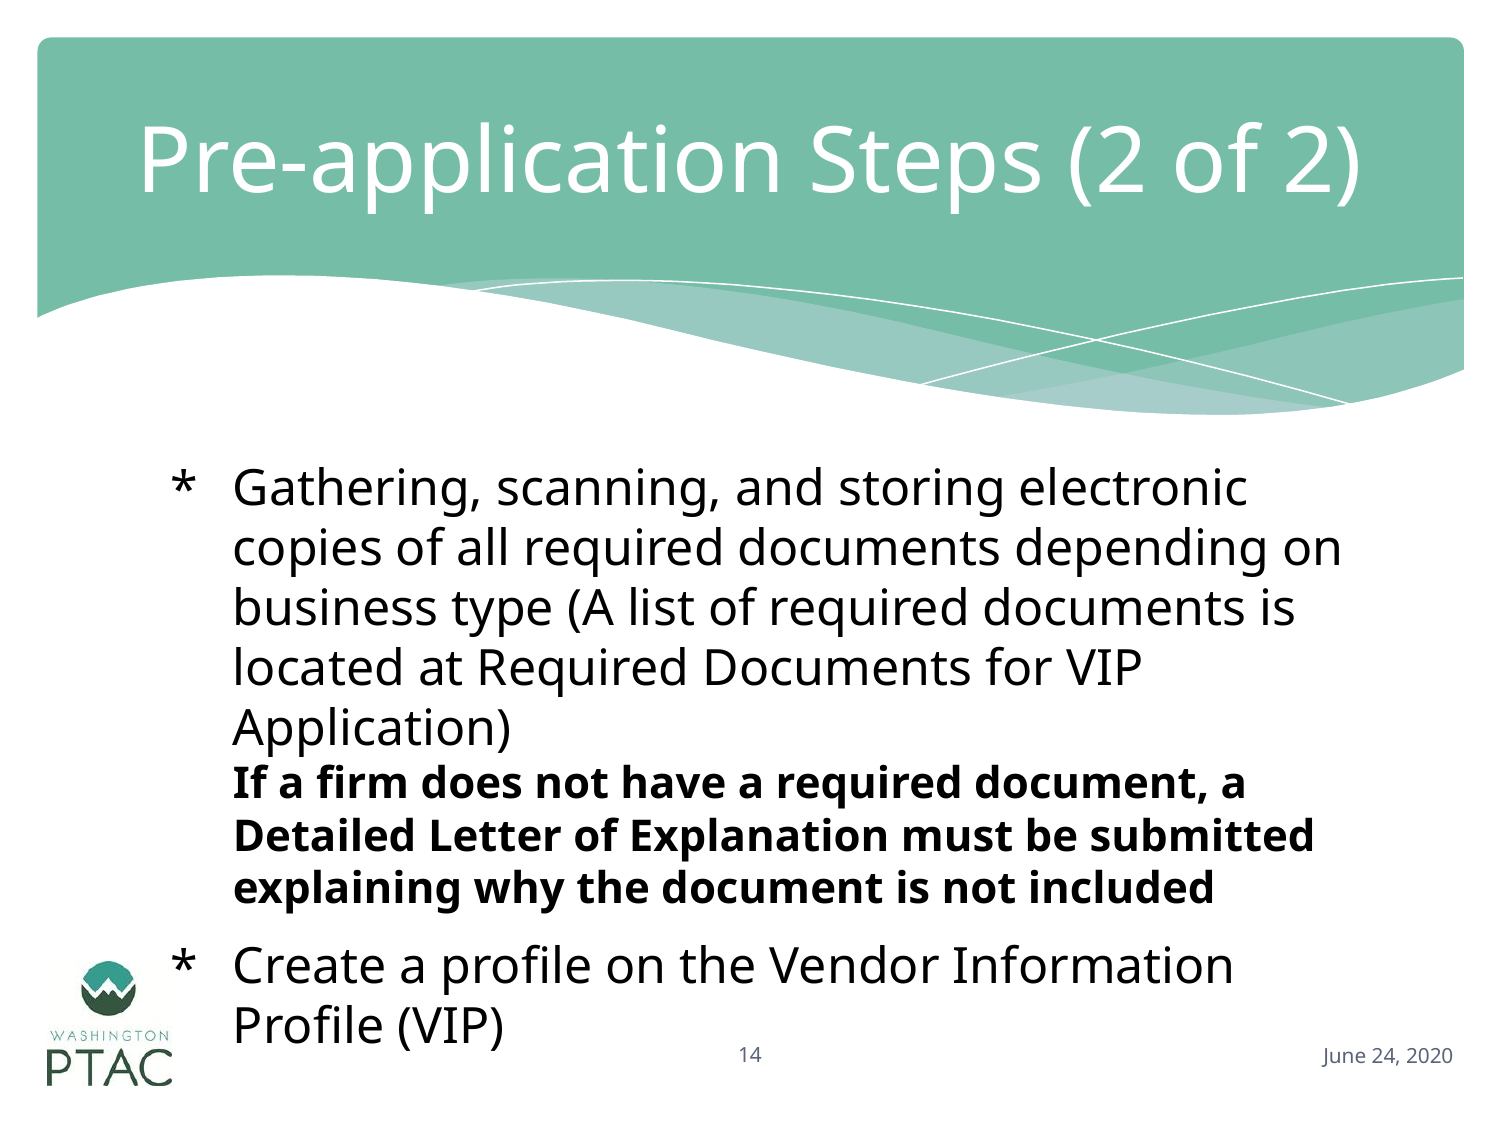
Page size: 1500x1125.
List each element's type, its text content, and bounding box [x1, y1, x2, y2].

list Gathering, scanning, and storing electronic copies of all required documents depending on business type (A list of required documents is located at Required Documents for VIP Application) If a firm does not have a required document, a Detailed Letter of Explanation must be submitted explaining why the document is not included Create a profile on the Vendor Information Profile (VIP) [142, 447, 1390, 987]
title Pre-application Steps (2 of 2) [75, 53, 1425, 259]
slide_number 14 [654, 1025, 846, 1086]
picture [47, 961, 172, 1086]
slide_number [847, 1025, 1469, 1086]
